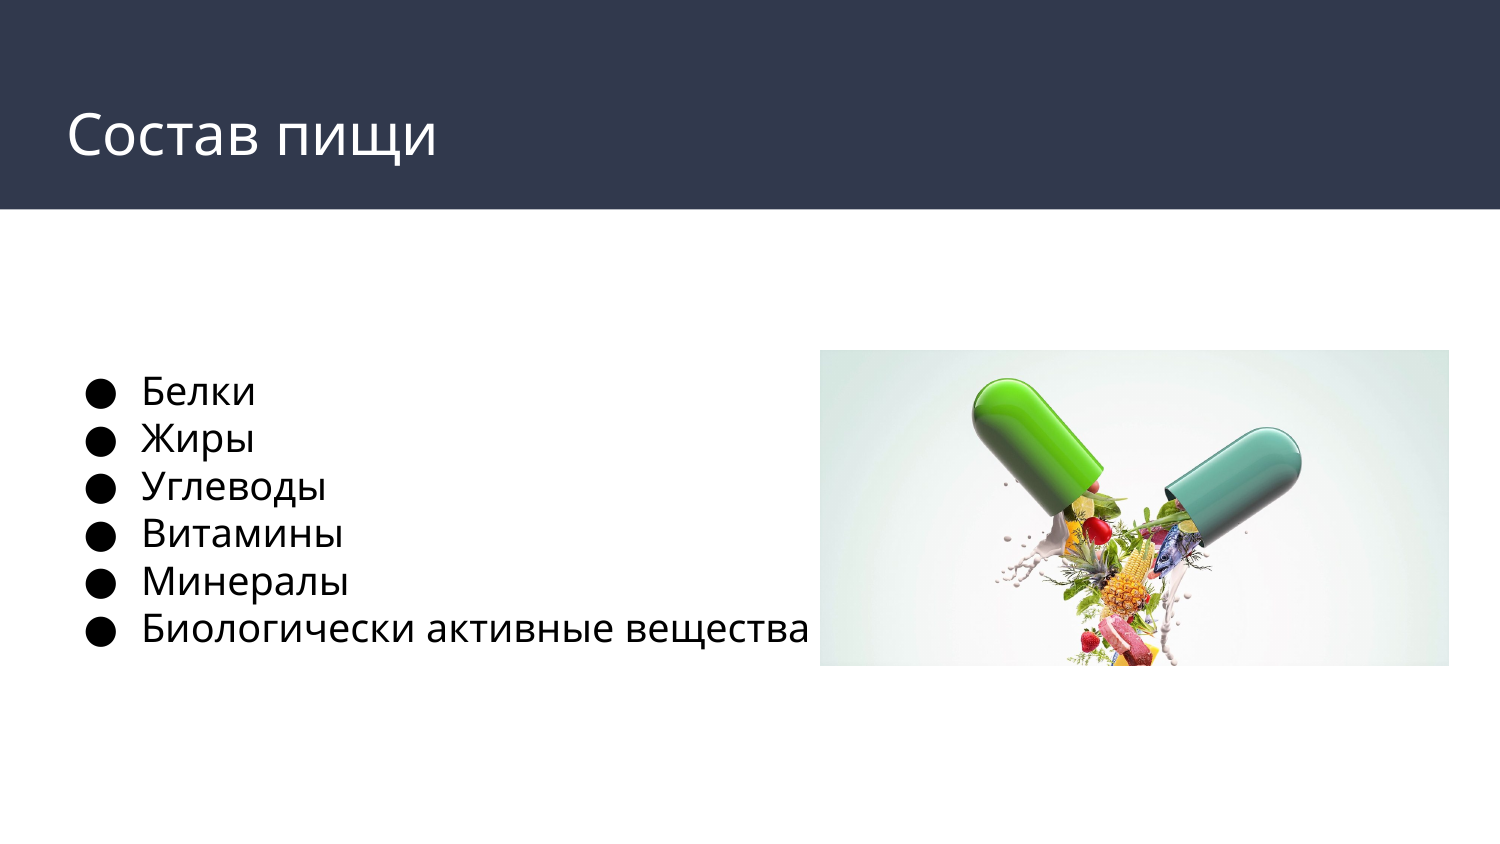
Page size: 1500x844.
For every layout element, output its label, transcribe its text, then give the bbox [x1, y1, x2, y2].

picture [819, 350, 1450, 666]
text_box Белки Жиры Углеводы Витамины Минералы Биологически активные вещества [51, 350, 818, 666]
title Состав пищи [51, 82, 1449, 185]
